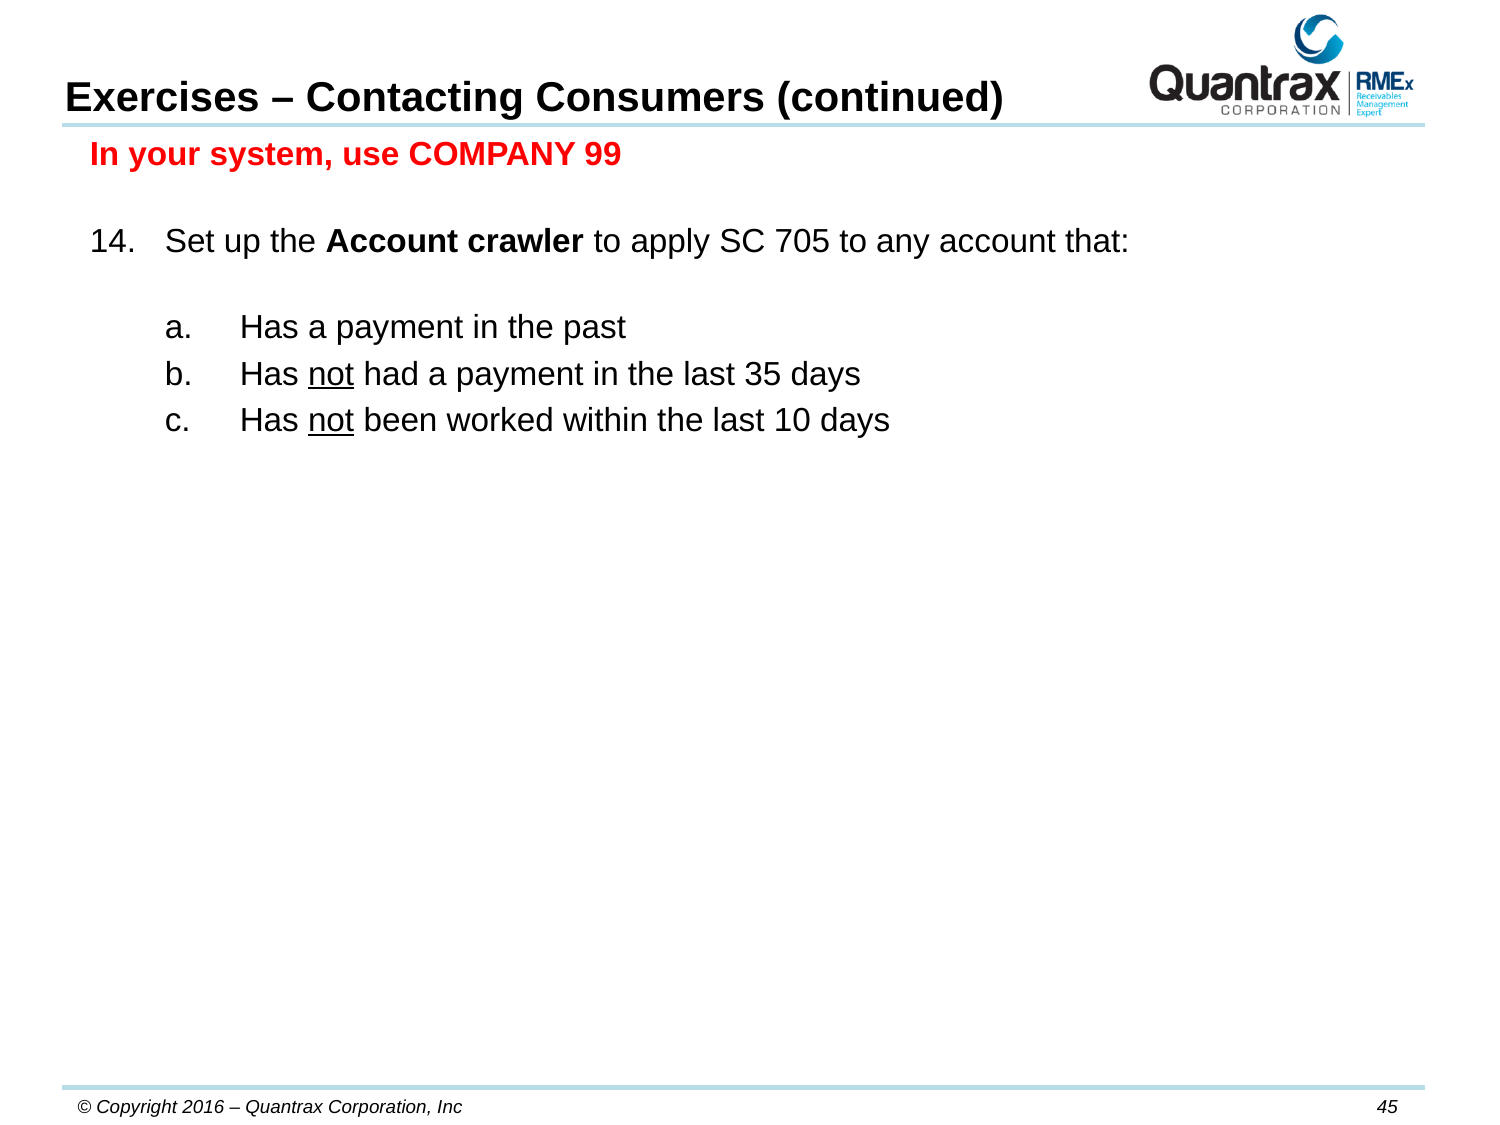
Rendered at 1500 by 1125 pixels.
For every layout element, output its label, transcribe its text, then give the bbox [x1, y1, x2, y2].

text_box In your system, use COMPANY 99 Set up the Account crawler to apply SC 705 to any account that: Has a payment in the past Has not had a payment in the last 35 days Has not been worked within the last 10 days [74, 125, 1425, 1075]
text_box Exercises – Contacting Consumers (continued) [50, 62, 1150, 128]
picture [1149, 12, 1414, 118]
